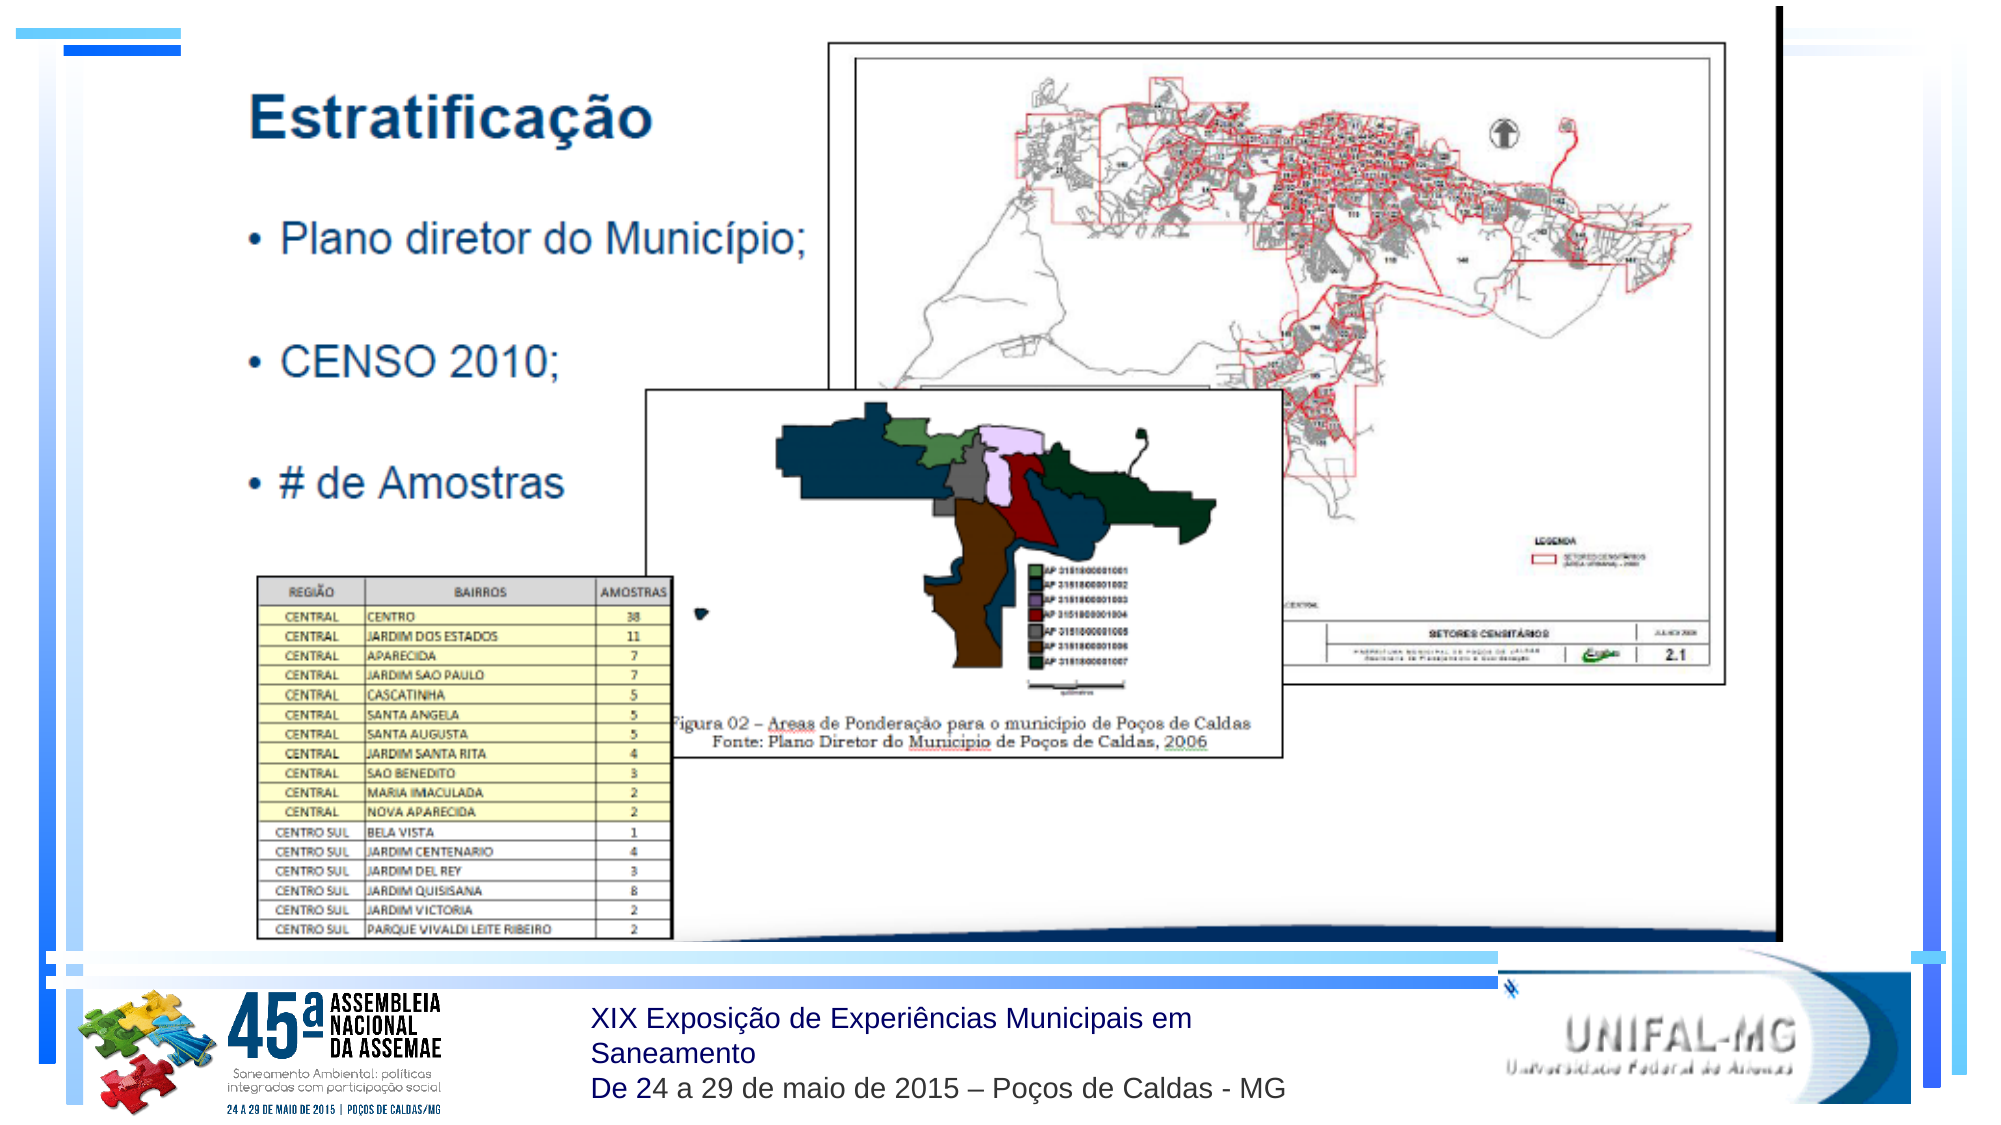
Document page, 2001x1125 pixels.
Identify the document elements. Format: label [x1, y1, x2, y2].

picture [63, 966, 478, 1125]
picture [180, 6, 1911, 1104]
